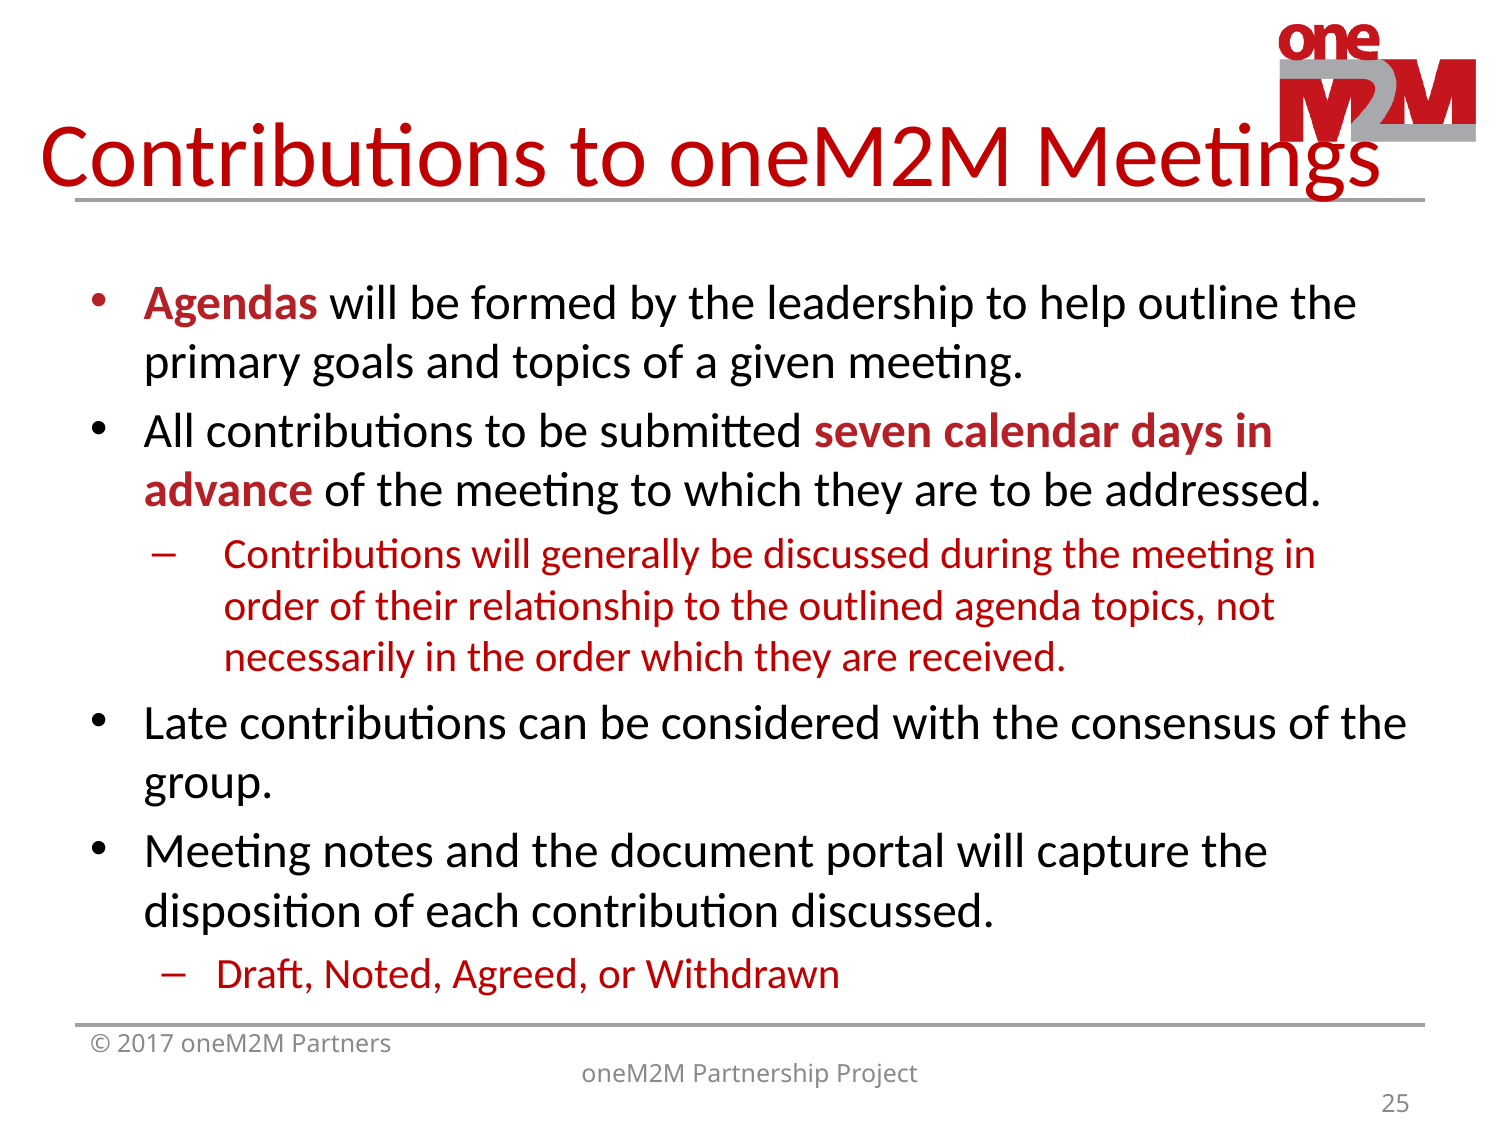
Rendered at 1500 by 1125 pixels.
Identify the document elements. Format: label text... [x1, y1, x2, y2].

list Agendas will be formed by the leadership to help outline the primary goals and topics of a given meeting. All contributions to be submitted seven calendar days in advance of the meeting to which they are to be addressed. Contributions will generally be discussed during the meeting in order of their relationship to the outlined agenda topics, not necessarily in the order which they are received. Late contributions can be considered with the consensus of the group. Meeting notes and the document portal will capture the disposition of each contribution discussed. Draft, Noted, Agreed, or Withdrawn [75, 262, 1425, 1005]
picture [1254, 0, 1500, 168]
slide_number © 2017 oneM2M Partners oneM2M Partnership Project 25 [75, 1025, 1425, 1125]
title Contributions to oneM2M Meetings [0, 87, 1425, 275]
